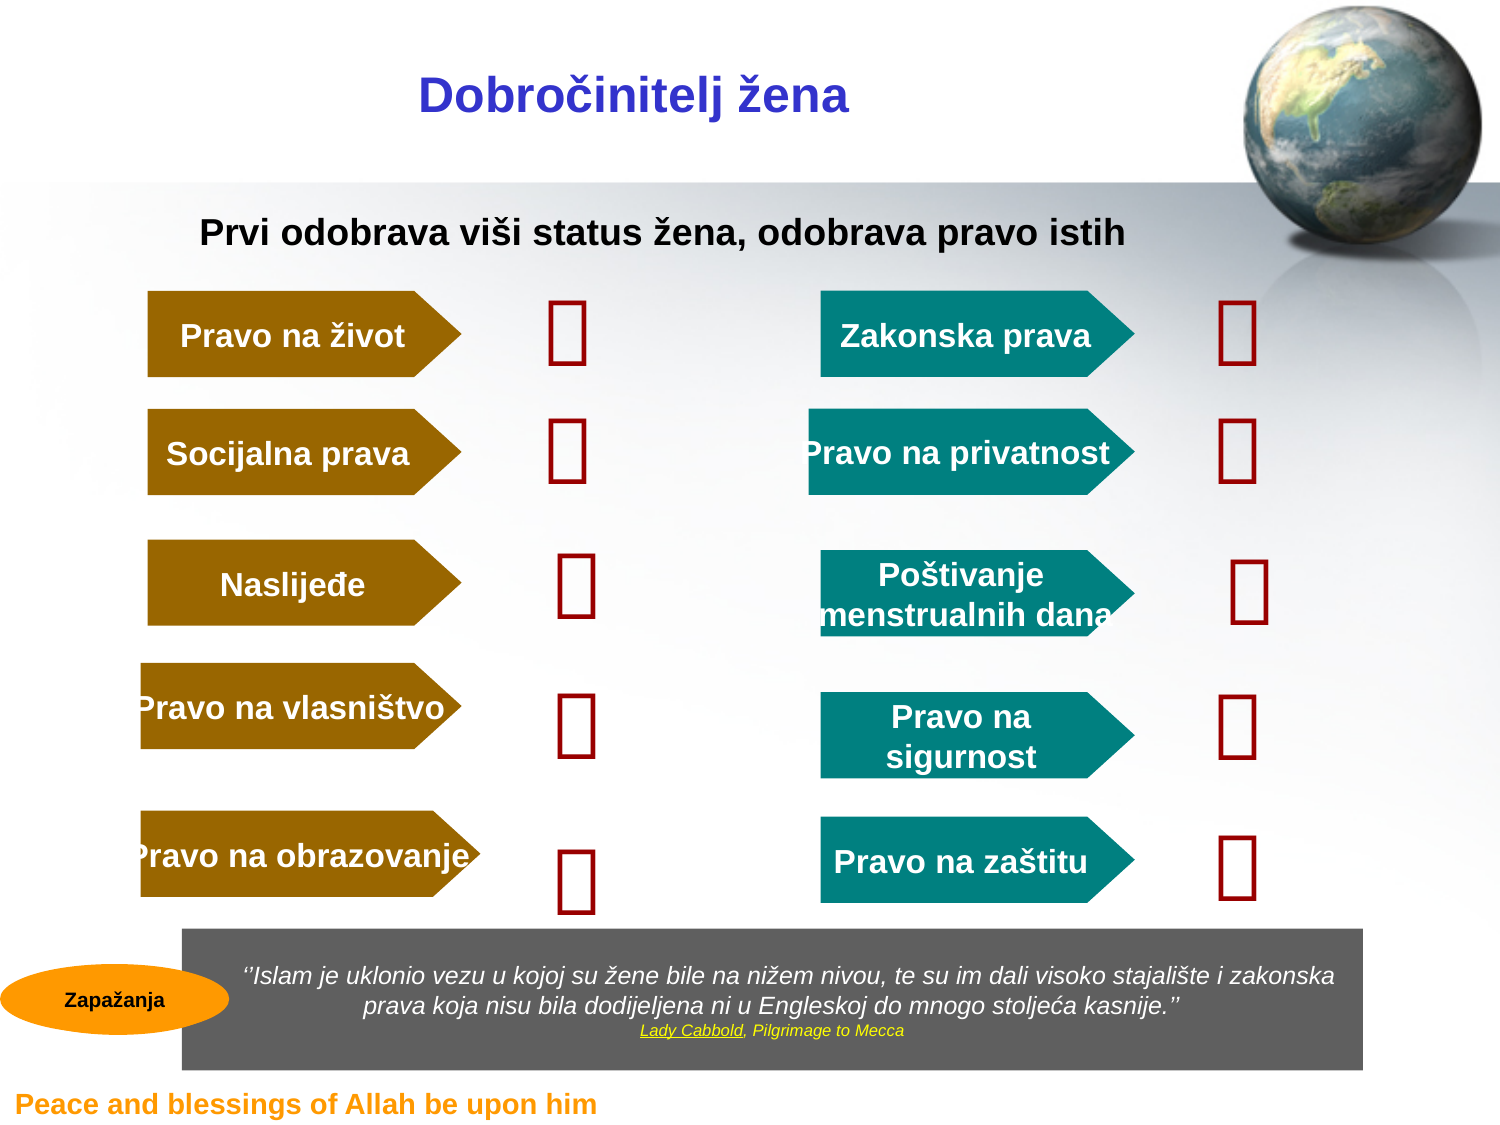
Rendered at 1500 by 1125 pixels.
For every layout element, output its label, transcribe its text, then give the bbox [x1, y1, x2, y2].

picture [133, 848, 140, 855]
picture [0, 0, 1500, 1125]
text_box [0, 928, 1364, 1071]
title Dobročinitelj žena [33, 22, 1235, 162]
text_box Prvi odobrava viši status žena, odobrava pravo istih [199, 207, 1148, 254]
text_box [140, 266, 1338, 942]
